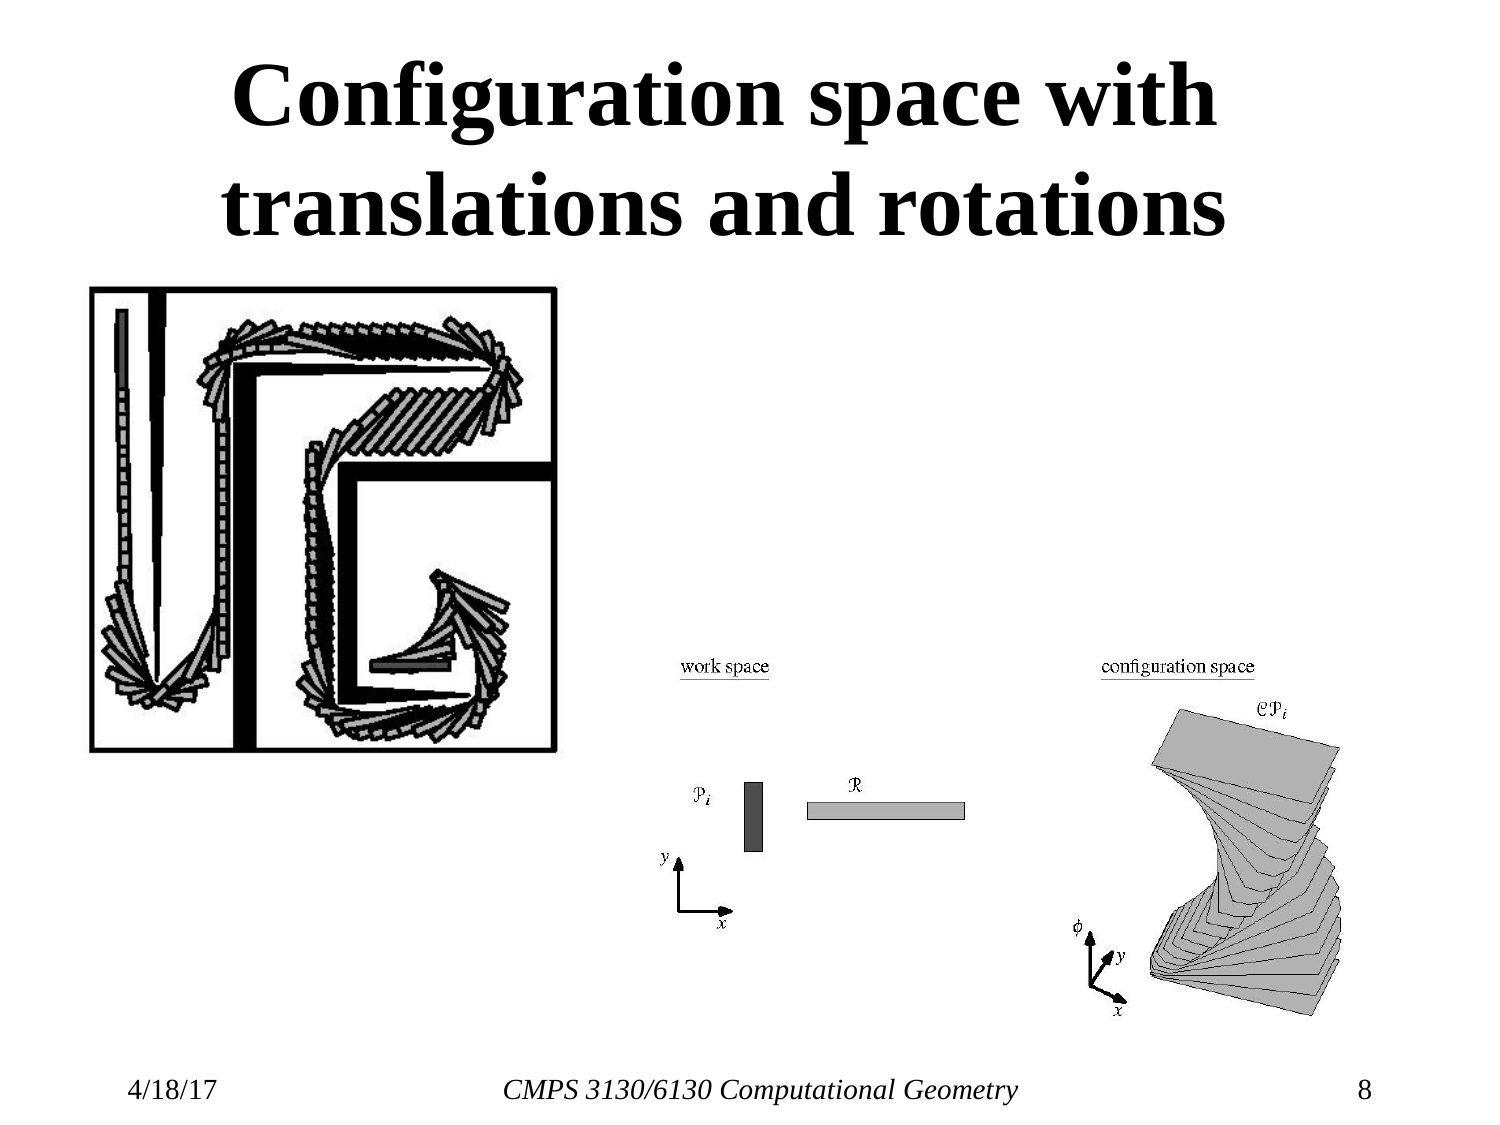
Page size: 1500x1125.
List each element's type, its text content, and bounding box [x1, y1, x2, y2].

footer CMPS 3130/6130 Computational Geometry [284, 1062, 1237, 1101]
slide_number 8 [1264, 1089, 1388, 1101]
title Configuration space with translations and rotations [106, 50, 1344, 238]
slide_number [112, 1062, 255, 1101]
picture [41, 257, 569, 791]
picture [595, 624, 1410, 1081]
